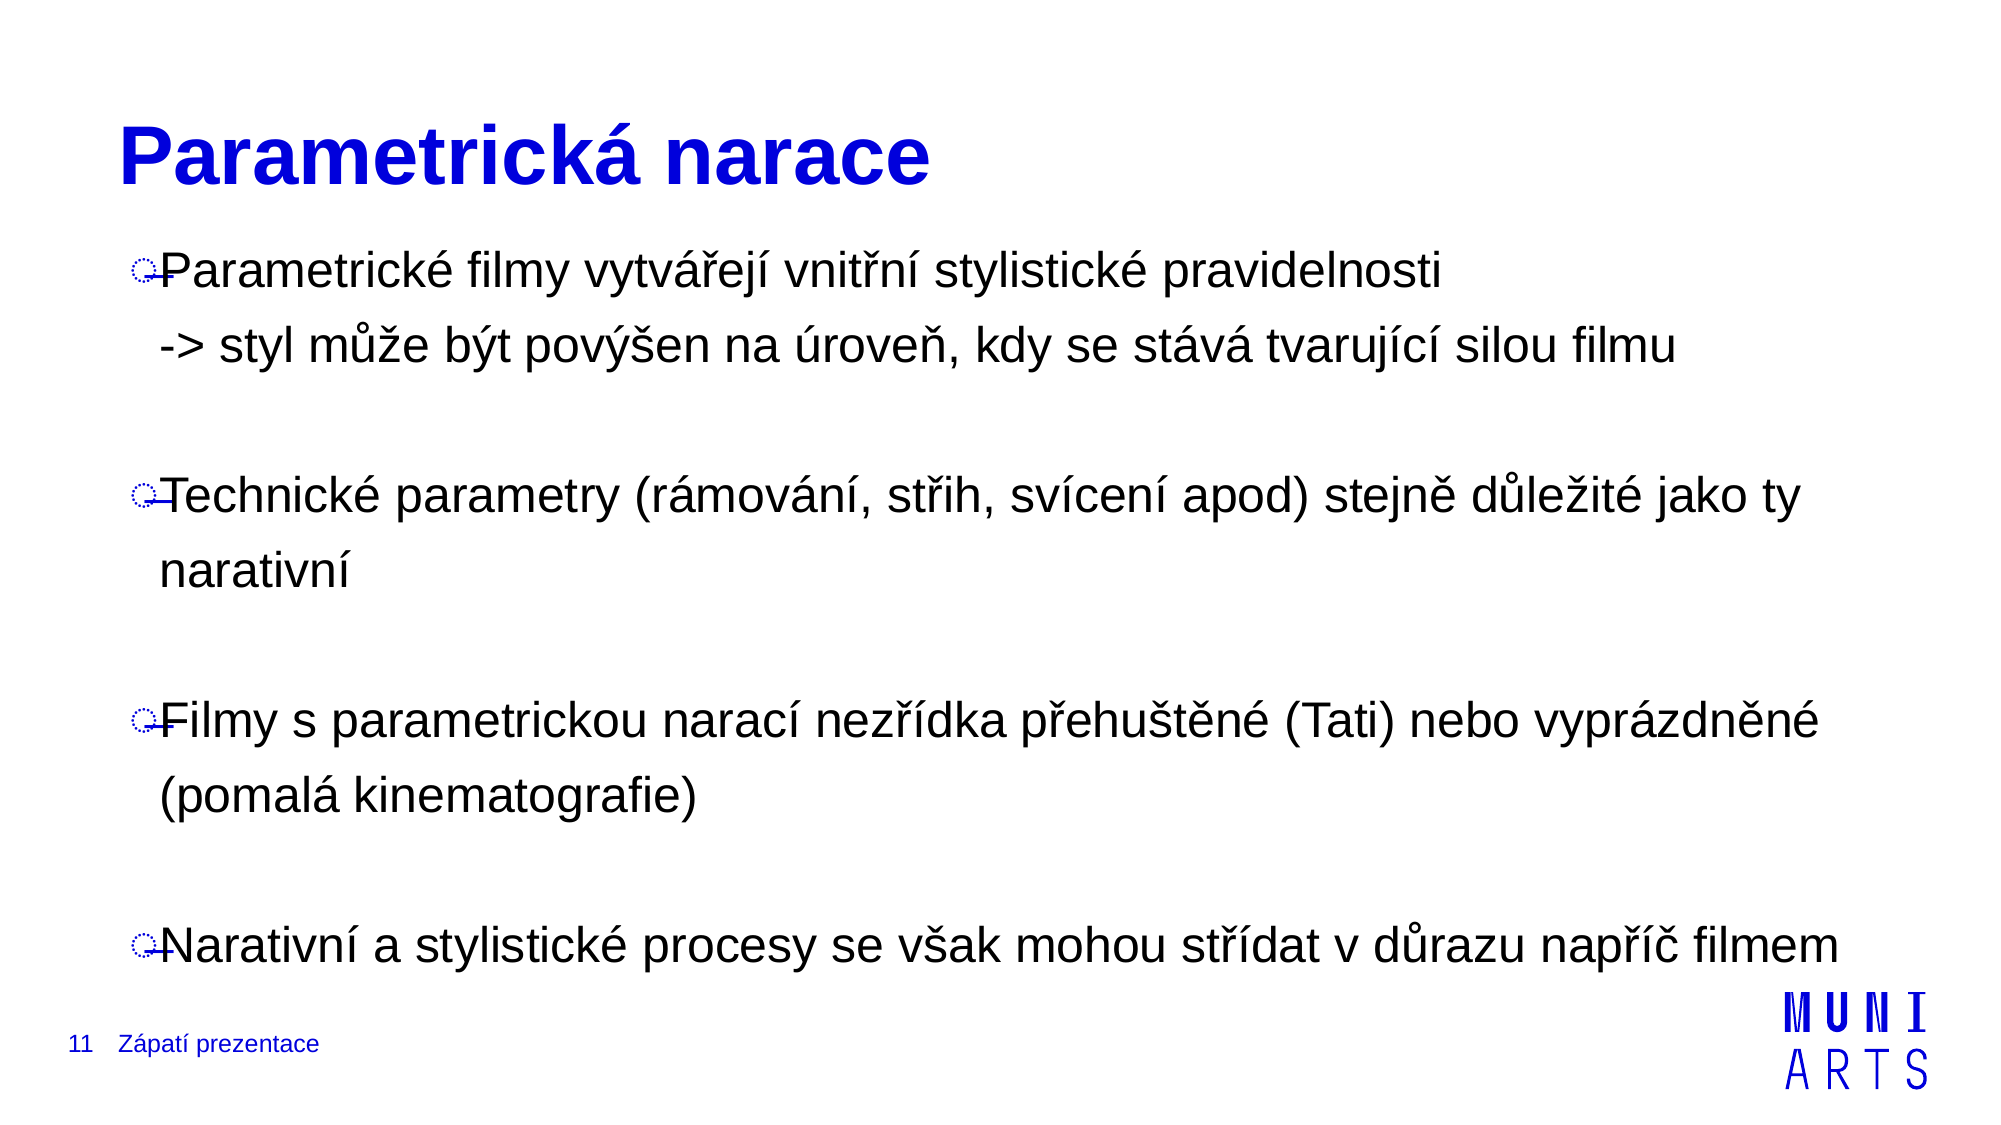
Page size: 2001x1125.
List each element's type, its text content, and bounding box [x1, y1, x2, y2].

list Parametrické filmy vytvářejí vnitřní stylistické pravidelnosti -> styl může být povýšen na úroveň, kdy se stává tvarující silou filmu Technické parametry (rámování, střih, svícení apod) stejně důležité jako ty narativní Filmy s parametrickou narací nezřídka přehuštěné (Tati) nebo vyprázdněné (pomalá kinematografie) Narativní a stylistické procesy se však mohou střídat v důrazu napříč filmem [117, 222, 1882, 903]
title Parametrická narace [118, 118, 1883, 193]
slide_number 11 [67, 1021, 110, 1063]
footer Zápatí prezentace [118, 1021, 1418, 1063]
